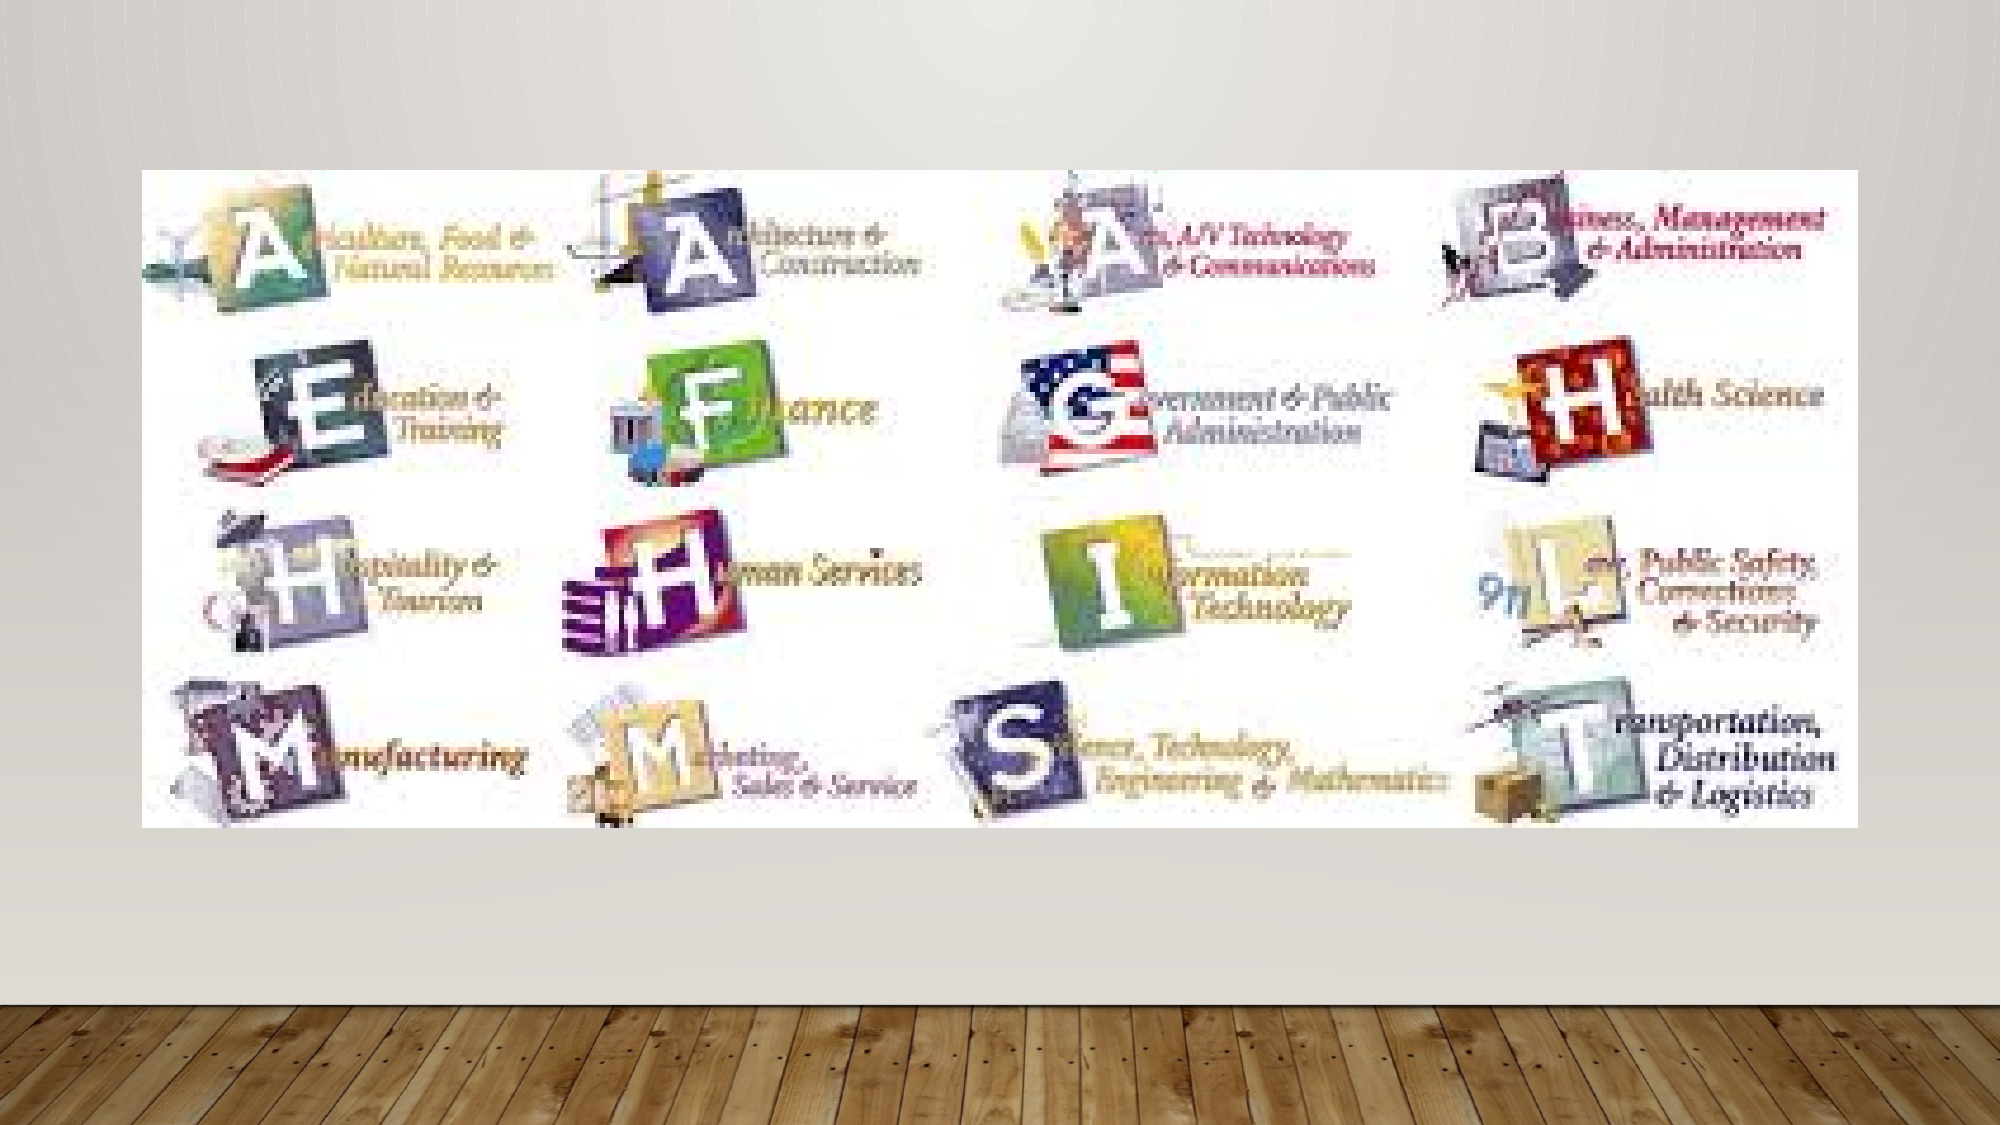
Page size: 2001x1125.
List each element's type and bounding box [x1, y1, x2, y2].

picture [0, 1005, 2000, 1125]
picture [142, 170, 1858, 828]
